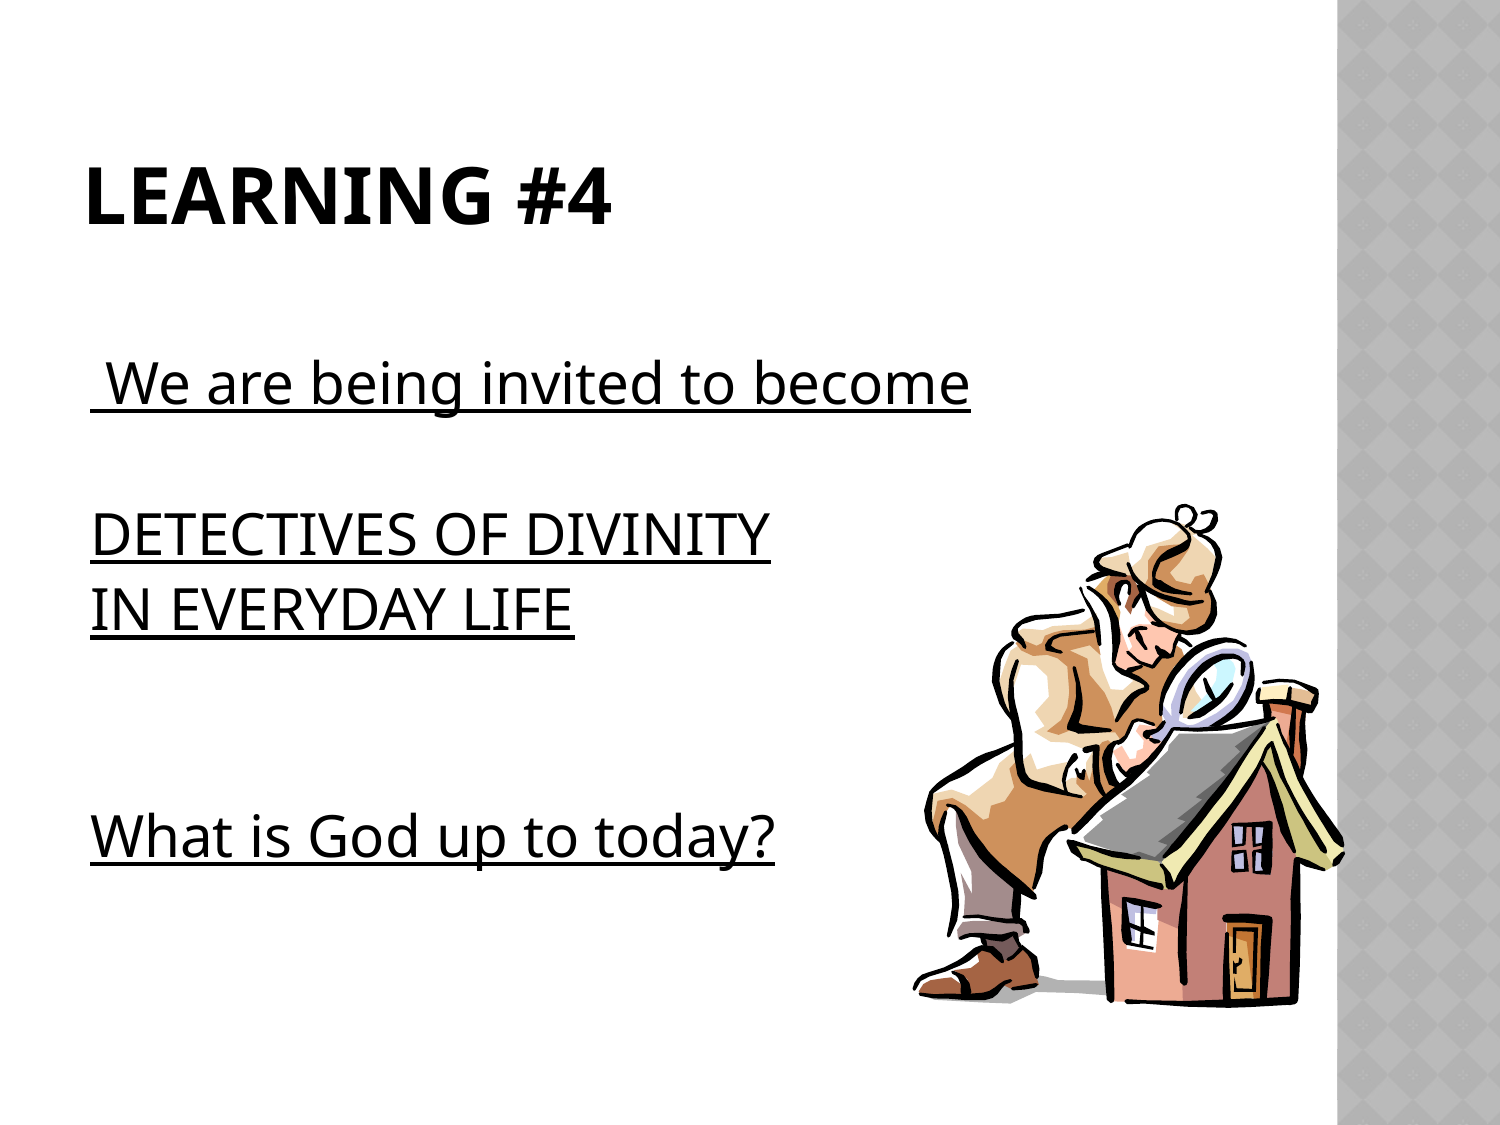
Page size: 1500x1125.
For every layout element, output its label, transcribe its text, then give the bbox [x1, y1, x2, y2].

title Learning #4 [75, 52, 1263, 241]
list We are being invited to become DETECTIVES OF DIVINITY IN EVERYDAY LIFE What is God up to today? [75, 264, 1263, 1060]
picture [912, 499, 1351, 1013]
